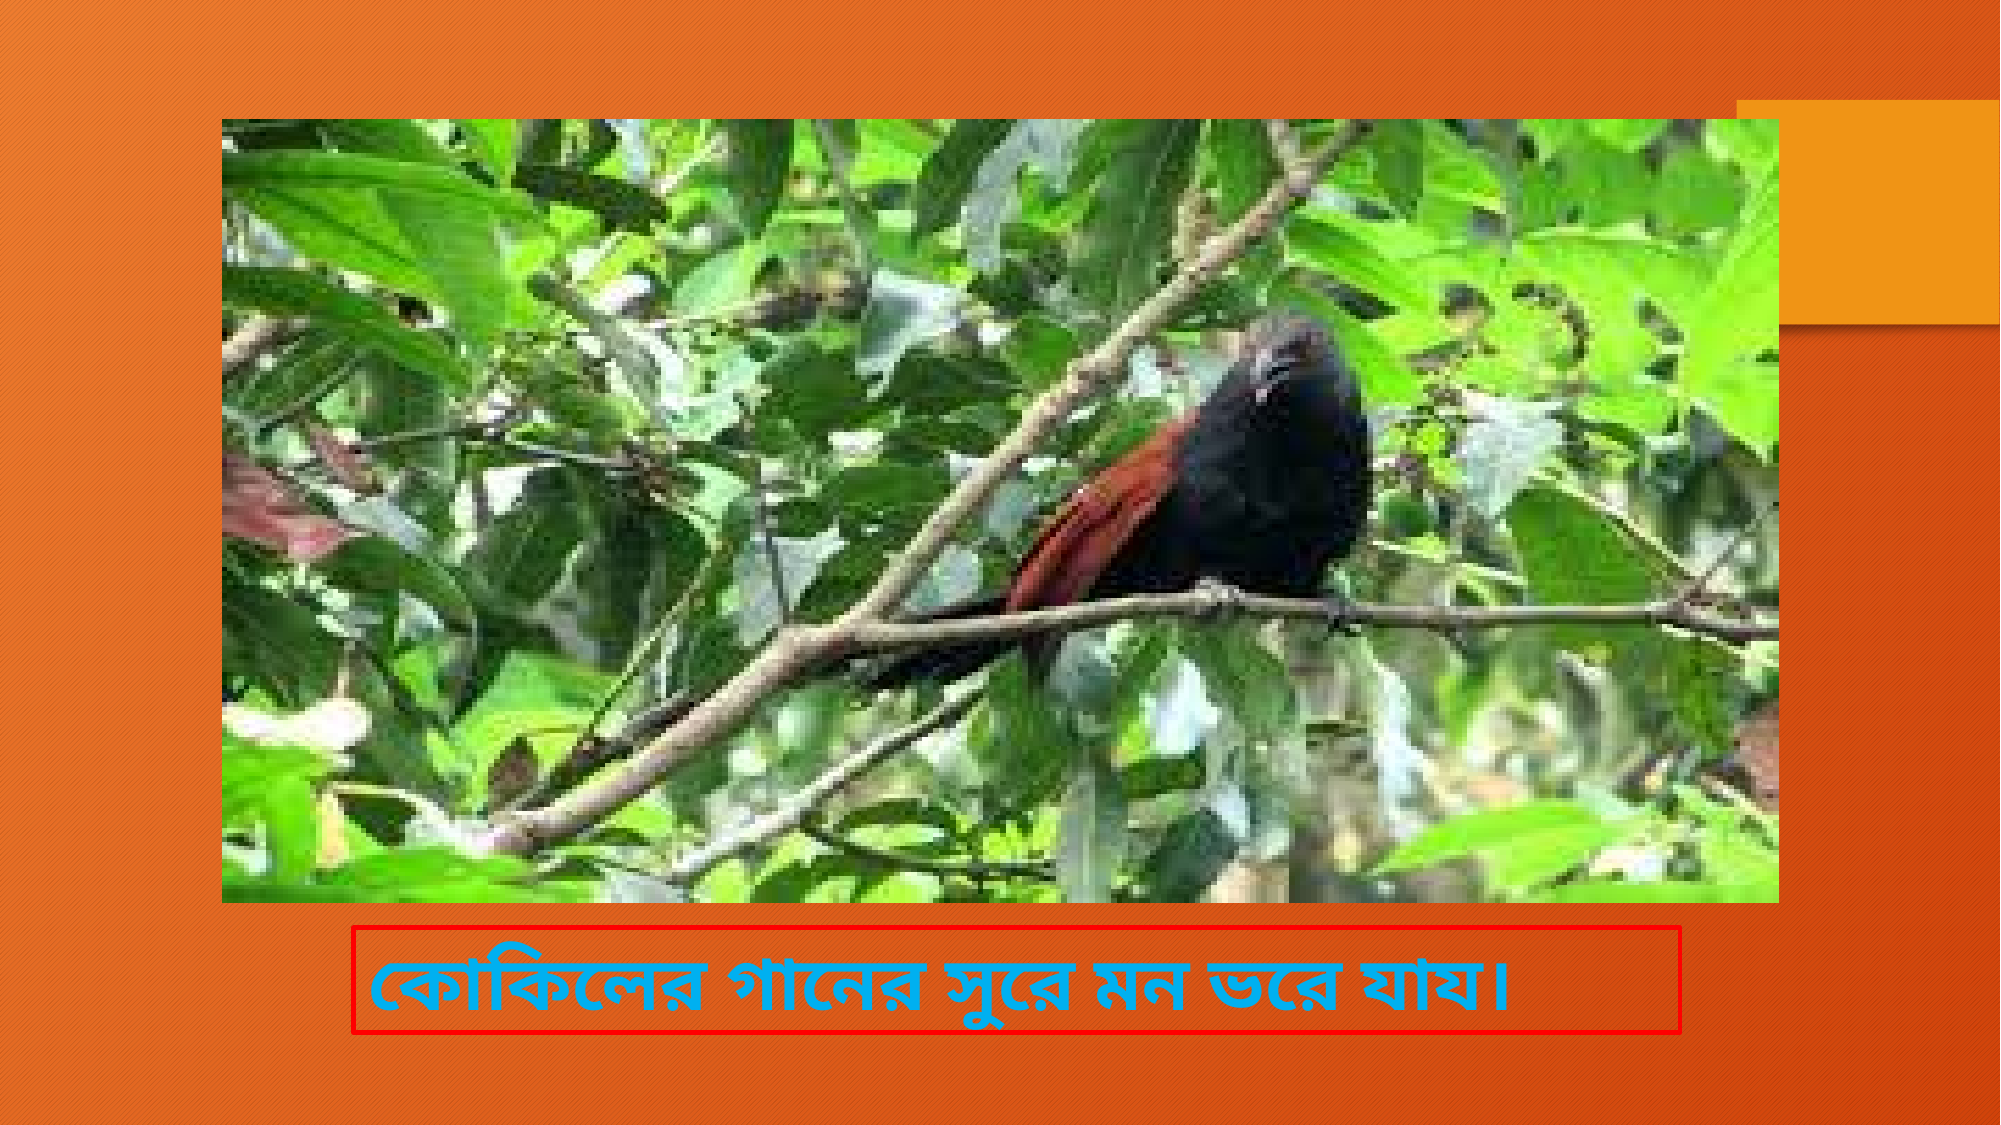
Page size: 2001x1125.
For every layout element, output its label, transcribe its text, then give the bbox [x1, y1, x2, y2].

text_box কোকিলের গানের সুরে মন ভরে যায। [353, 927, 1680, 1033]
picture [222, 119, 2000, 903]
